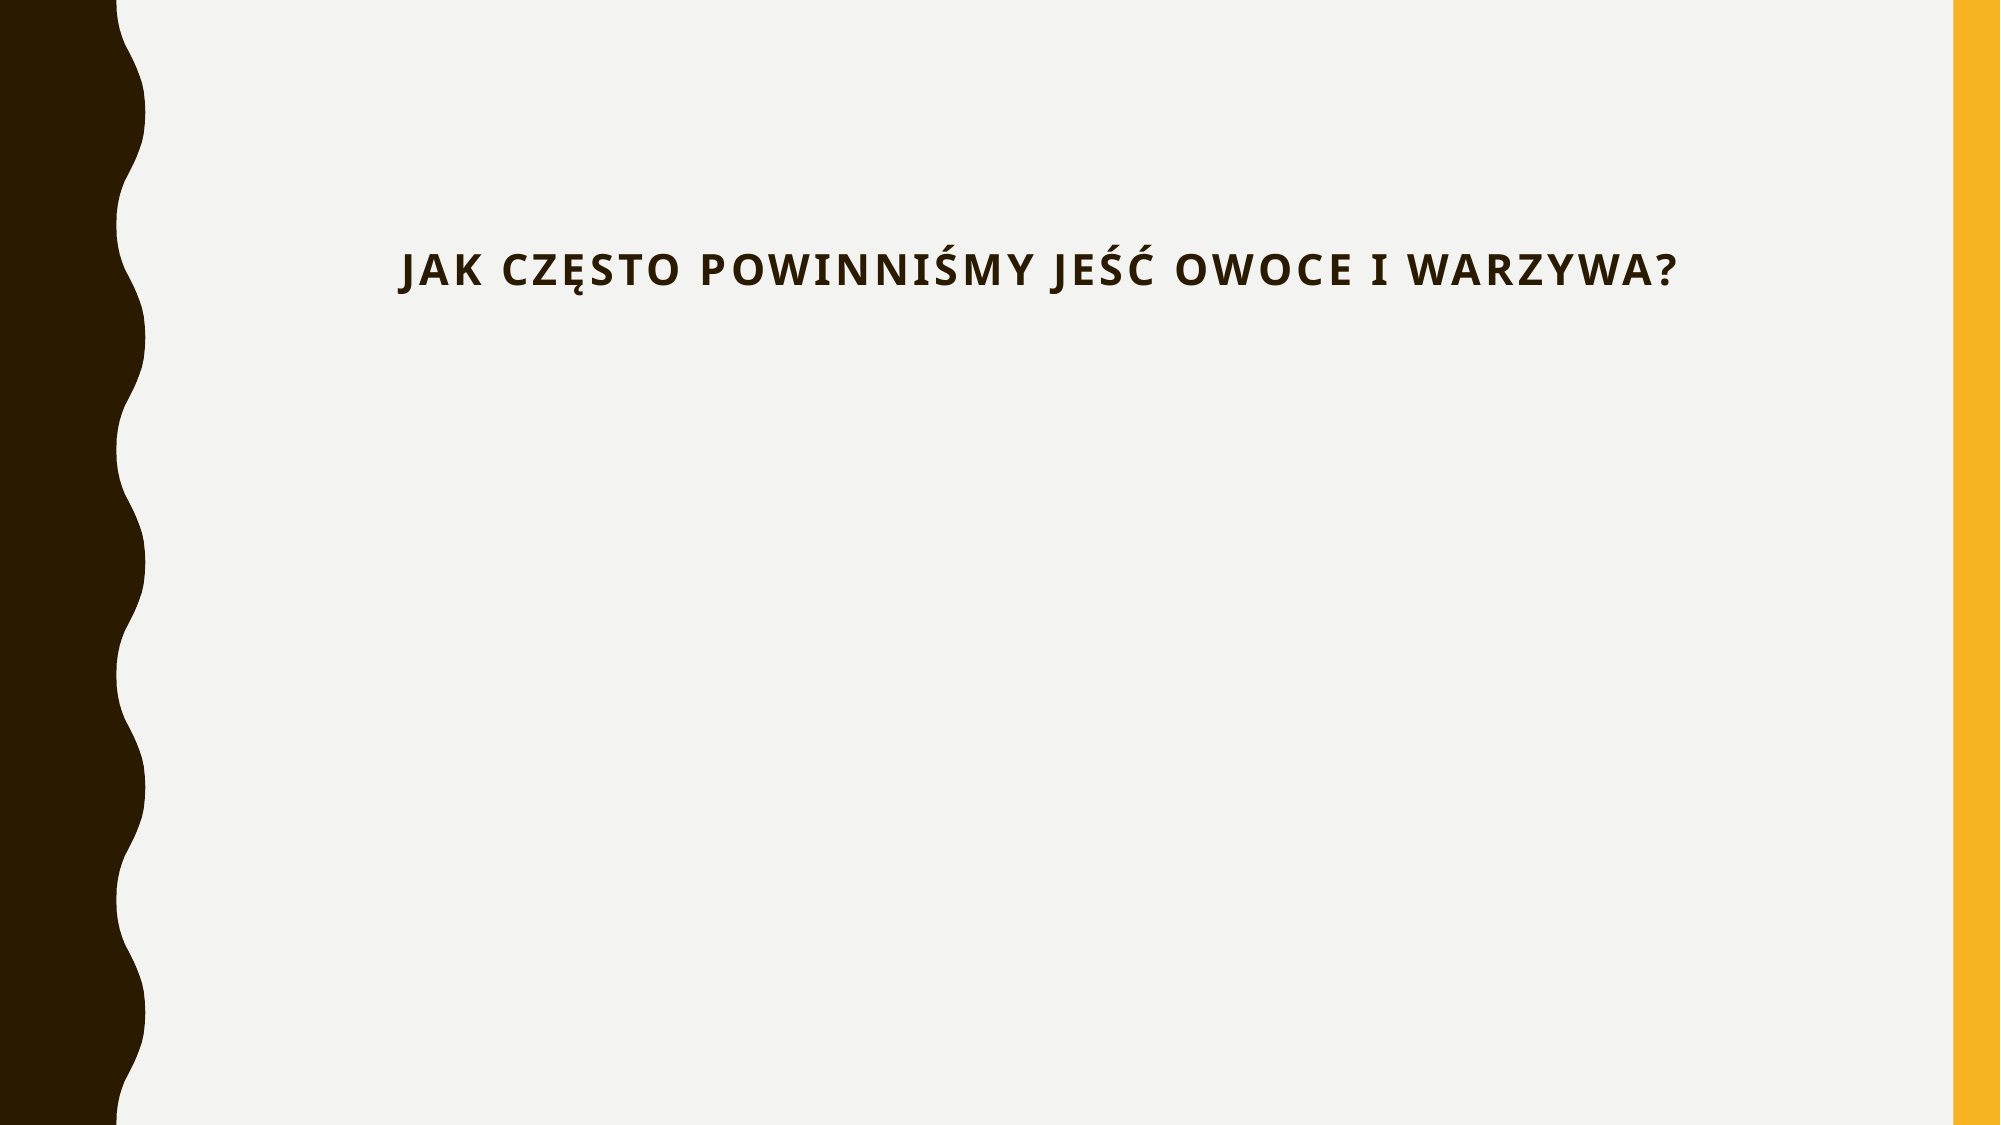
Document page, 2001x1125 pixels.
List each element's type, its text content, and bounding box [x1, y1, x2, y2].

title Jak często powinniśmy jeść owoce i warzywa? [205, 62, 1875, 308]
